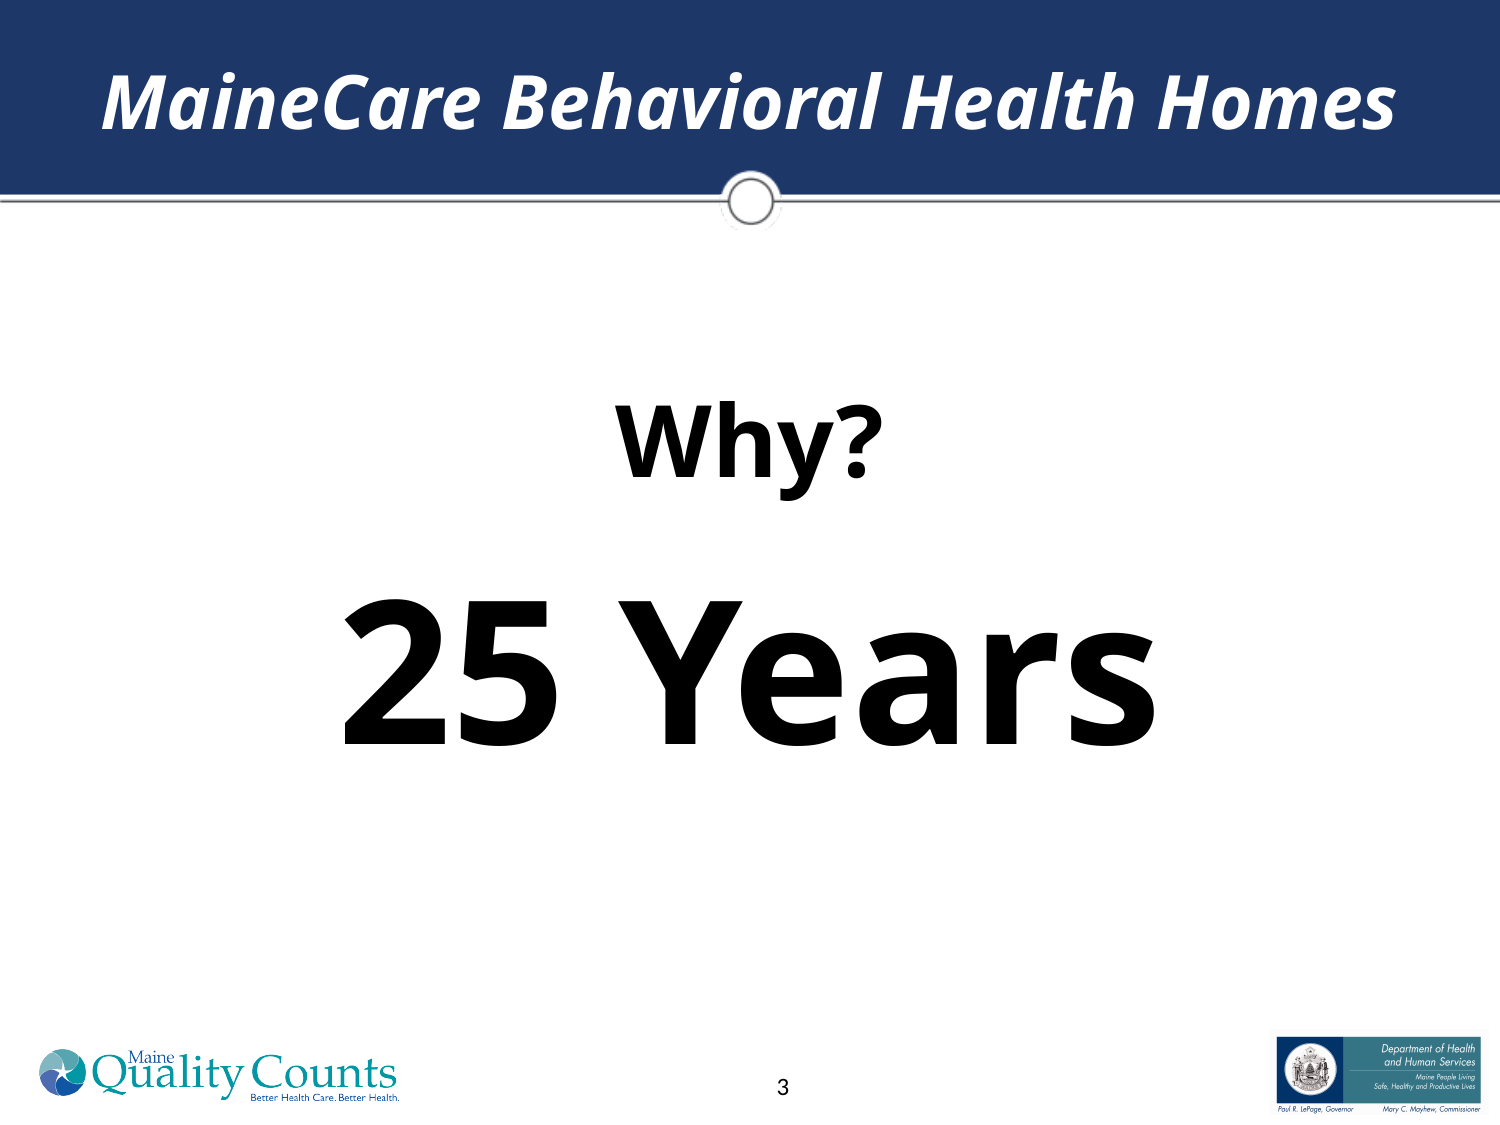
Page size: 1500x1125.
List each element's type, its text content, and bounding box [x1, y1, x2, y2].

text_box 25 Years [0, 537, 1500, 793]
picture [0, 0, 1500, 230]
picture [39, 1048, 399, 1102]
picture [1269, 1029, 1490, 1116]
text_box Why? [315, 369, 1185, 505]
slide_number 3 [608, 1055, 958, 1116]
